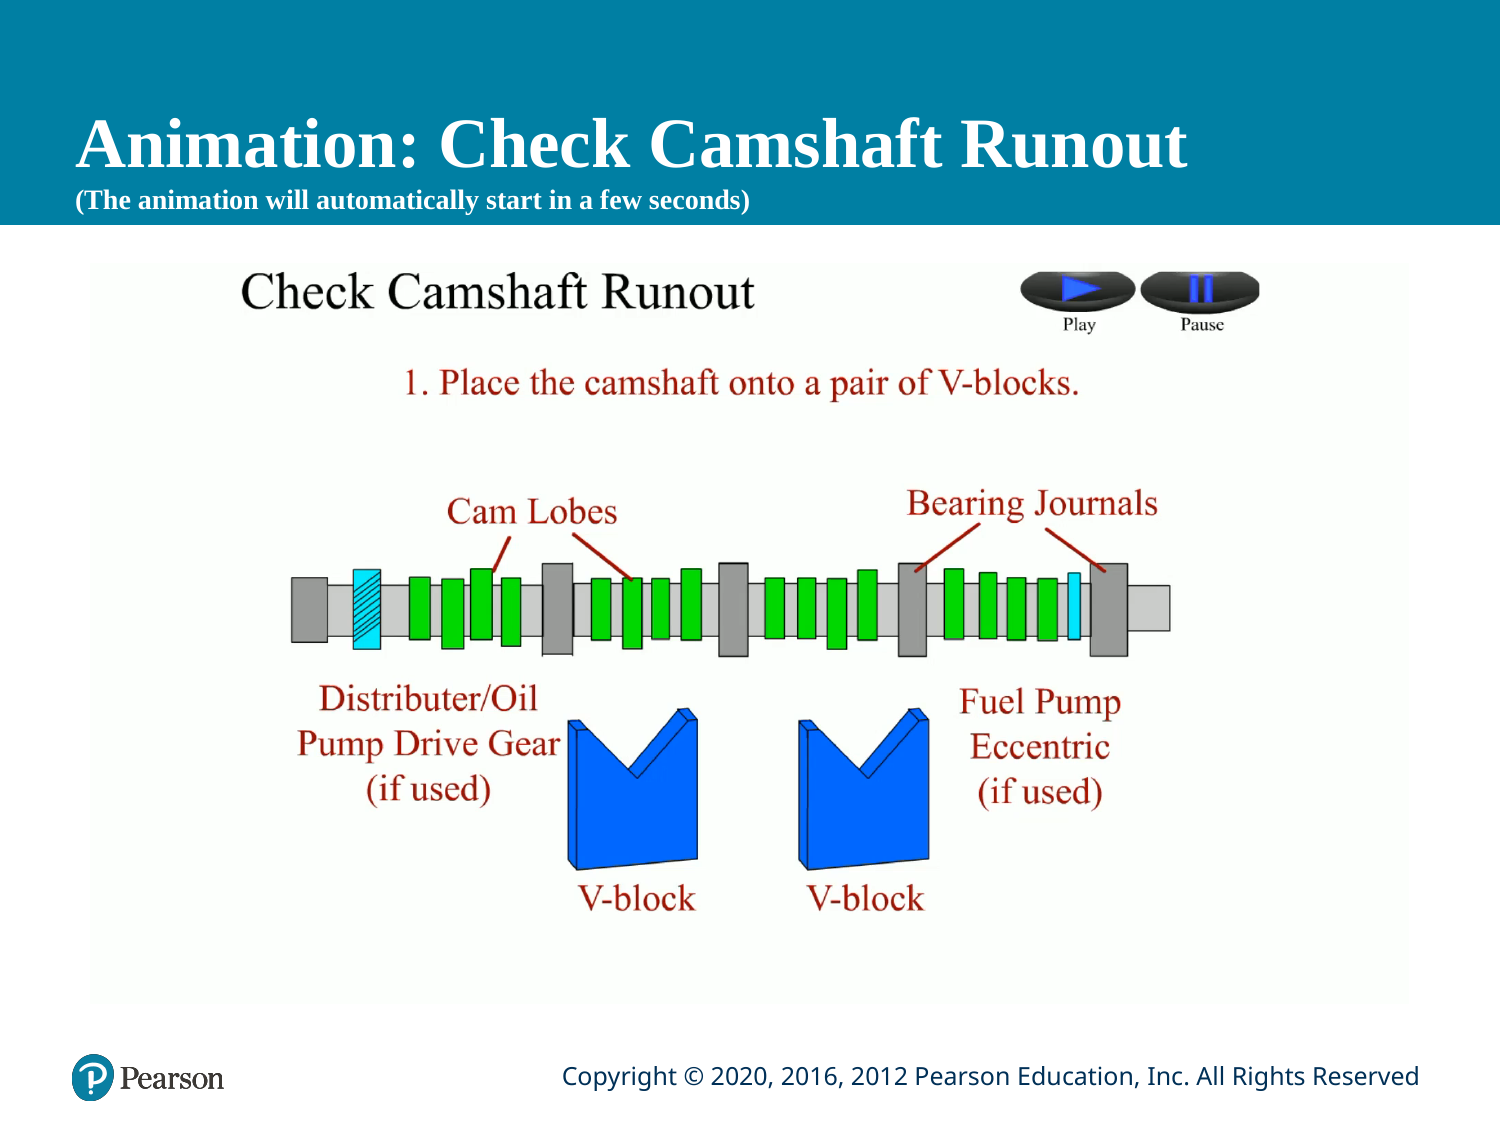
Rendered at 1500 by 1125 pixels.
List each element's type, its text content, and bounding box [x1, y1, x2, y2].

picture [72, 1088, 83, 1101]
picture [98, 1054, 224, 1101]
picture [80, 1063, 106, 1088]
picture [72, 1054, 87, 1070]
title Animation: Check Camshaft Runout (The animation will automatically start in a few seconds) [75, 35, 1425, 216]
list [89, 262, 1411, 1006]
